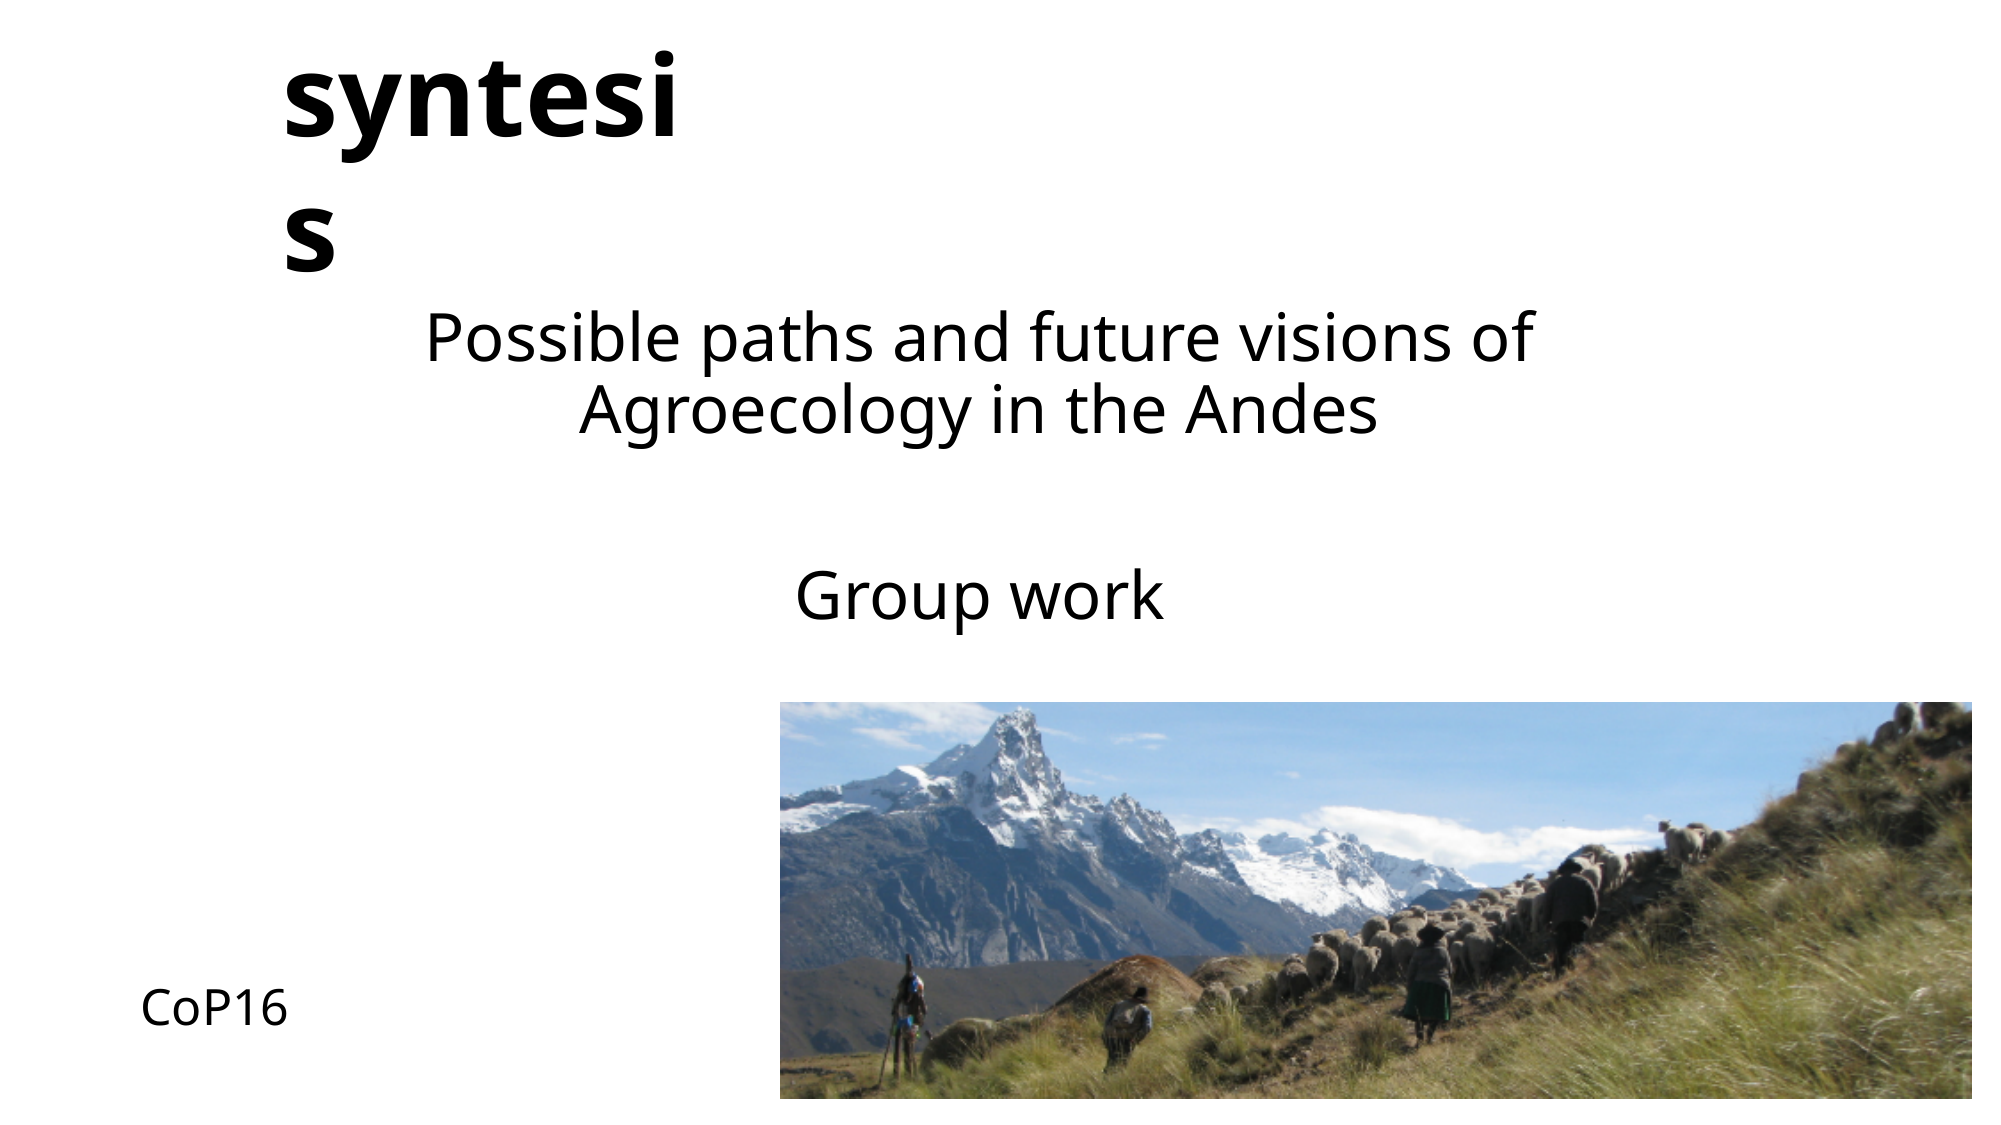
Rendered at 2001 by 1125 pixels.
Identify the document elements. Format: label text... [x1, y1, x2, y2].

title syntesis [267, 16, 746, 302]
text_box CoP16 [0, 974, 430, 1072]
subtitle Possible paths and future visions of Agroecology in the Andes Group work [230, 296, 1731, 644]
picture [780, 702, 1972, 1099]
